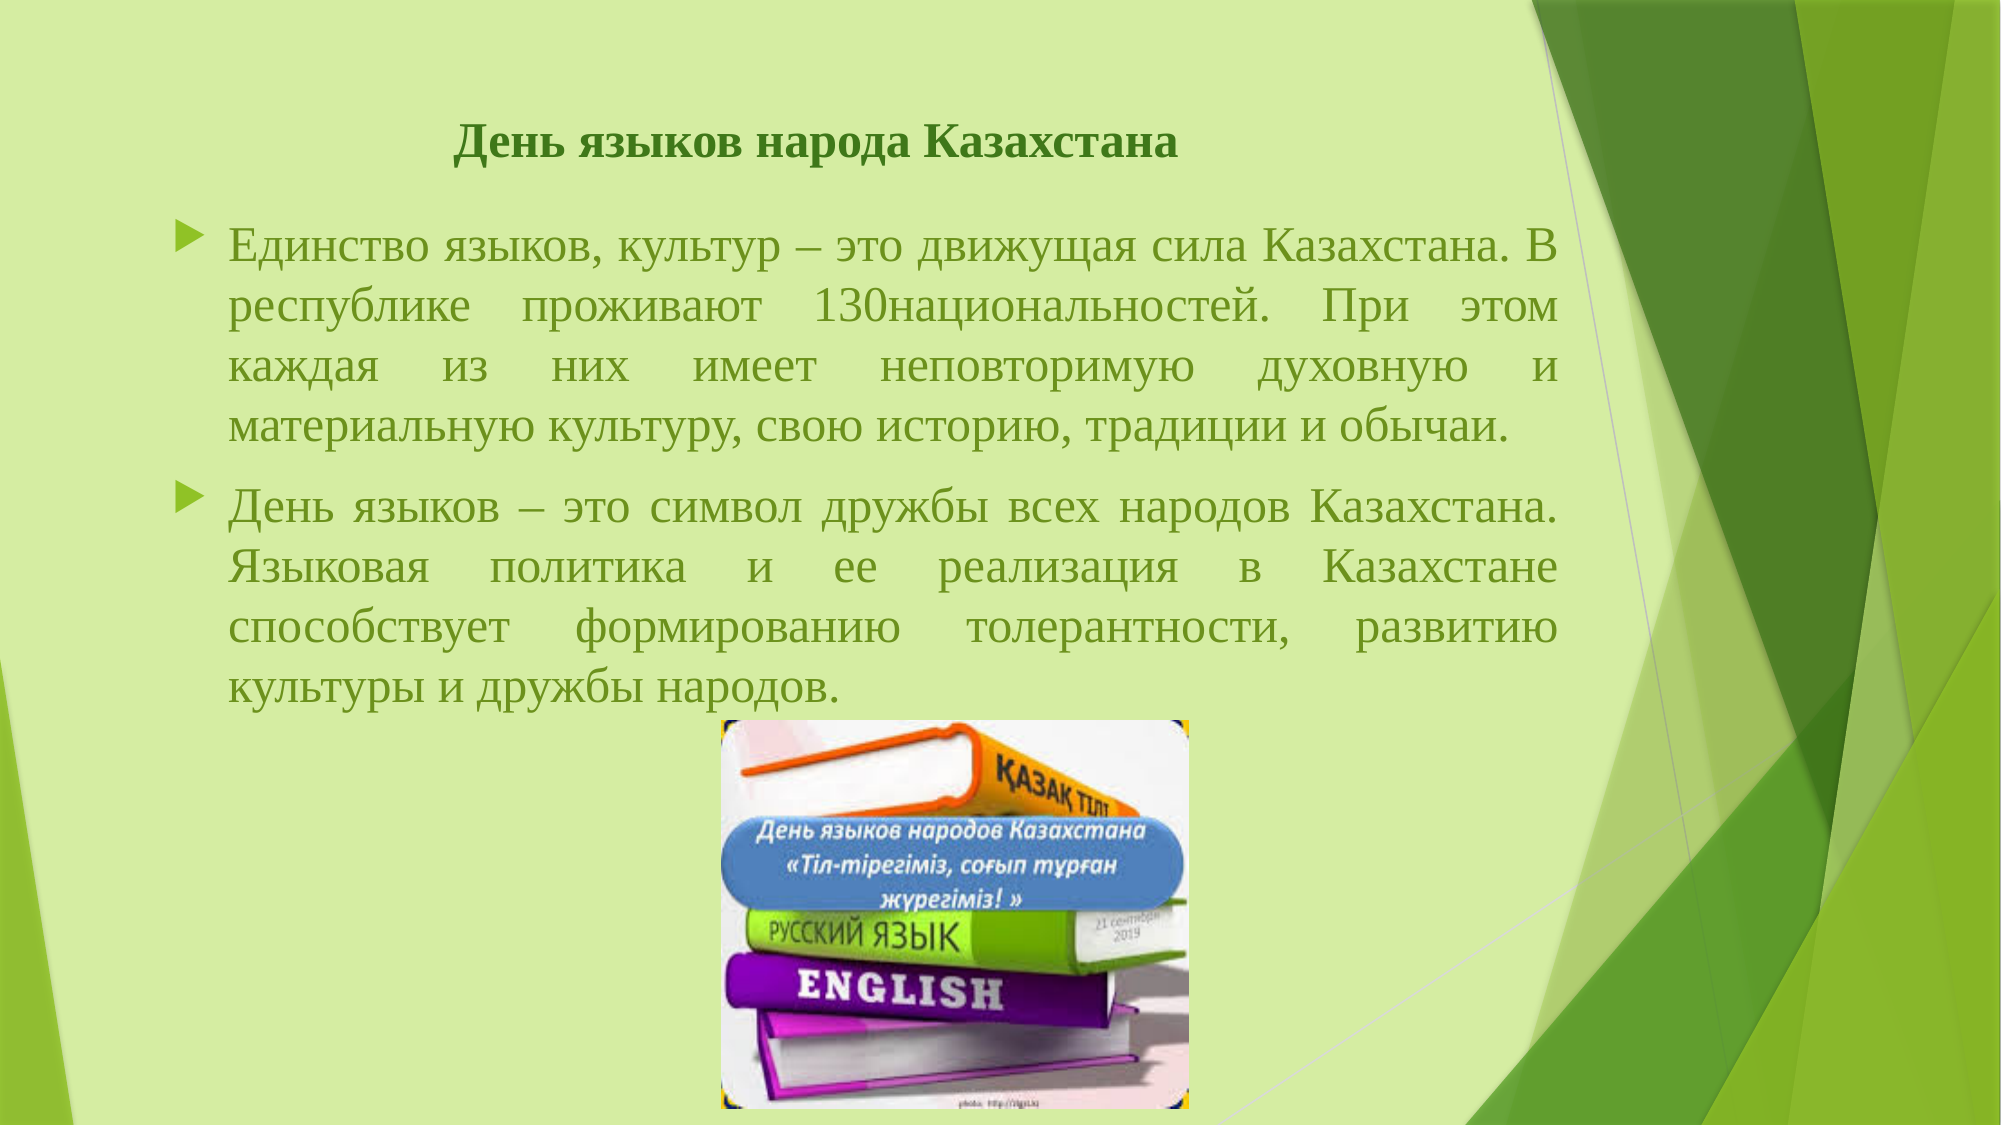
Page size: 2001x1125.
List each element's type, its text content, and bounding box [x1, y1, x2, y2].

title День языков народа Казахстана [111, 99, 1522, 317]
picture [721, 720, 1190, 1109]
list Единство языков, культур – это движущая сила Казахстана. В республике проживают 130национальностей. При этом каждая из них имеет неповторимую духовную и материальную культуру, свою историю, традиции и обычаи. День языков – это символ дружбы всех народов Казахстана. Языковая политика и ее реализация в Казахстане способствует формированию толерантности, развитию культуры и дружбы народов. [156, 203, 1574, 1125]
